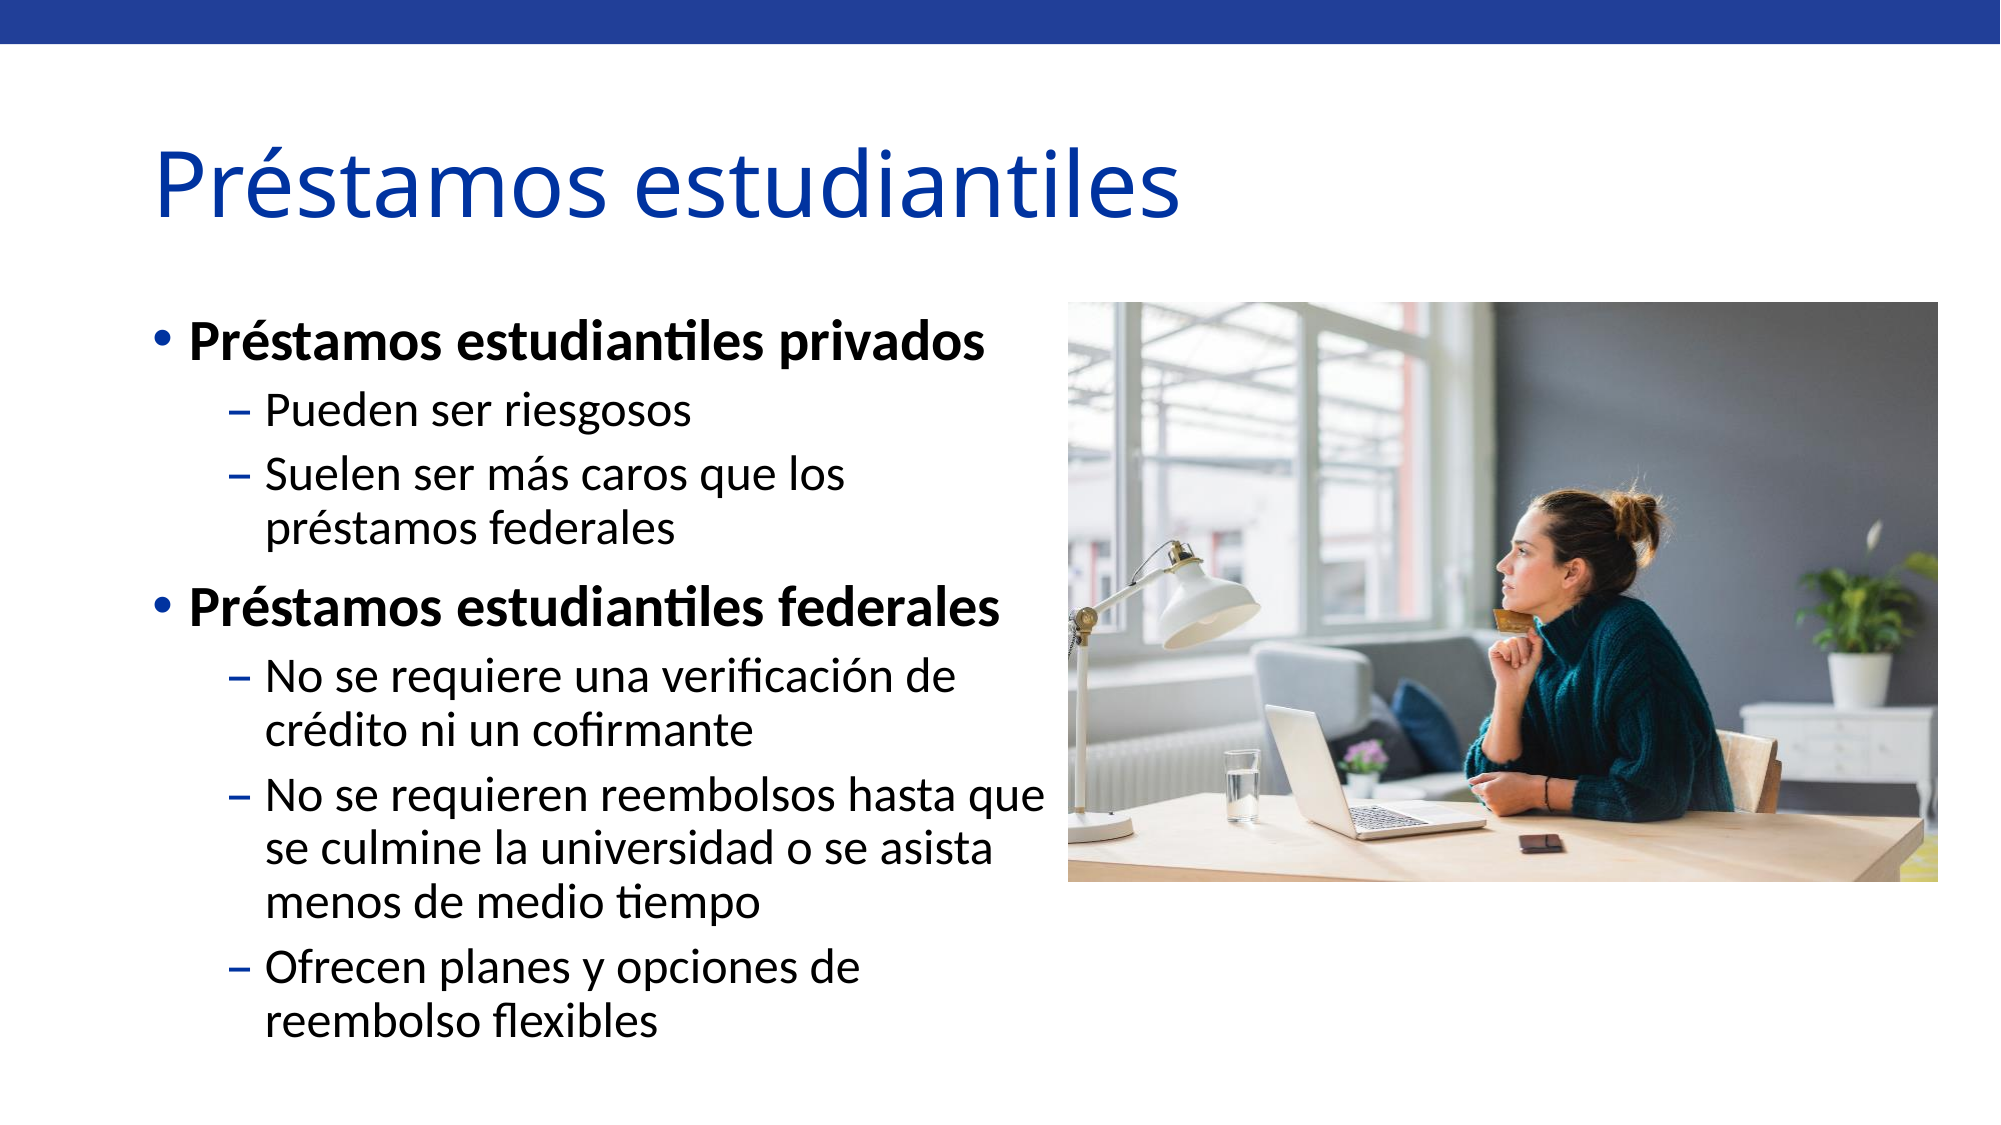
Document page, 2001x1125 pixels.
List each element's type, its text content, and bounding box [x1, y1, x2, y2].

picture [1068, 302, 1938, 883]
list Préstamos estudiantiles privados Pueden ser riesgosos Suelen ser más caros que los préstamos federales Préstamos estudiantiles federales No se requiere una verificación de crédito ni un cofirmante No se requieren reembolsos hasta que se culmine la universidad o se asista menos de medio tiempo Ofrecen planes y opciones de reembolso flexibles [137, 302, 1069, 1125]
title Préstamos estudiantiles [137, 115, 1863, 260]
